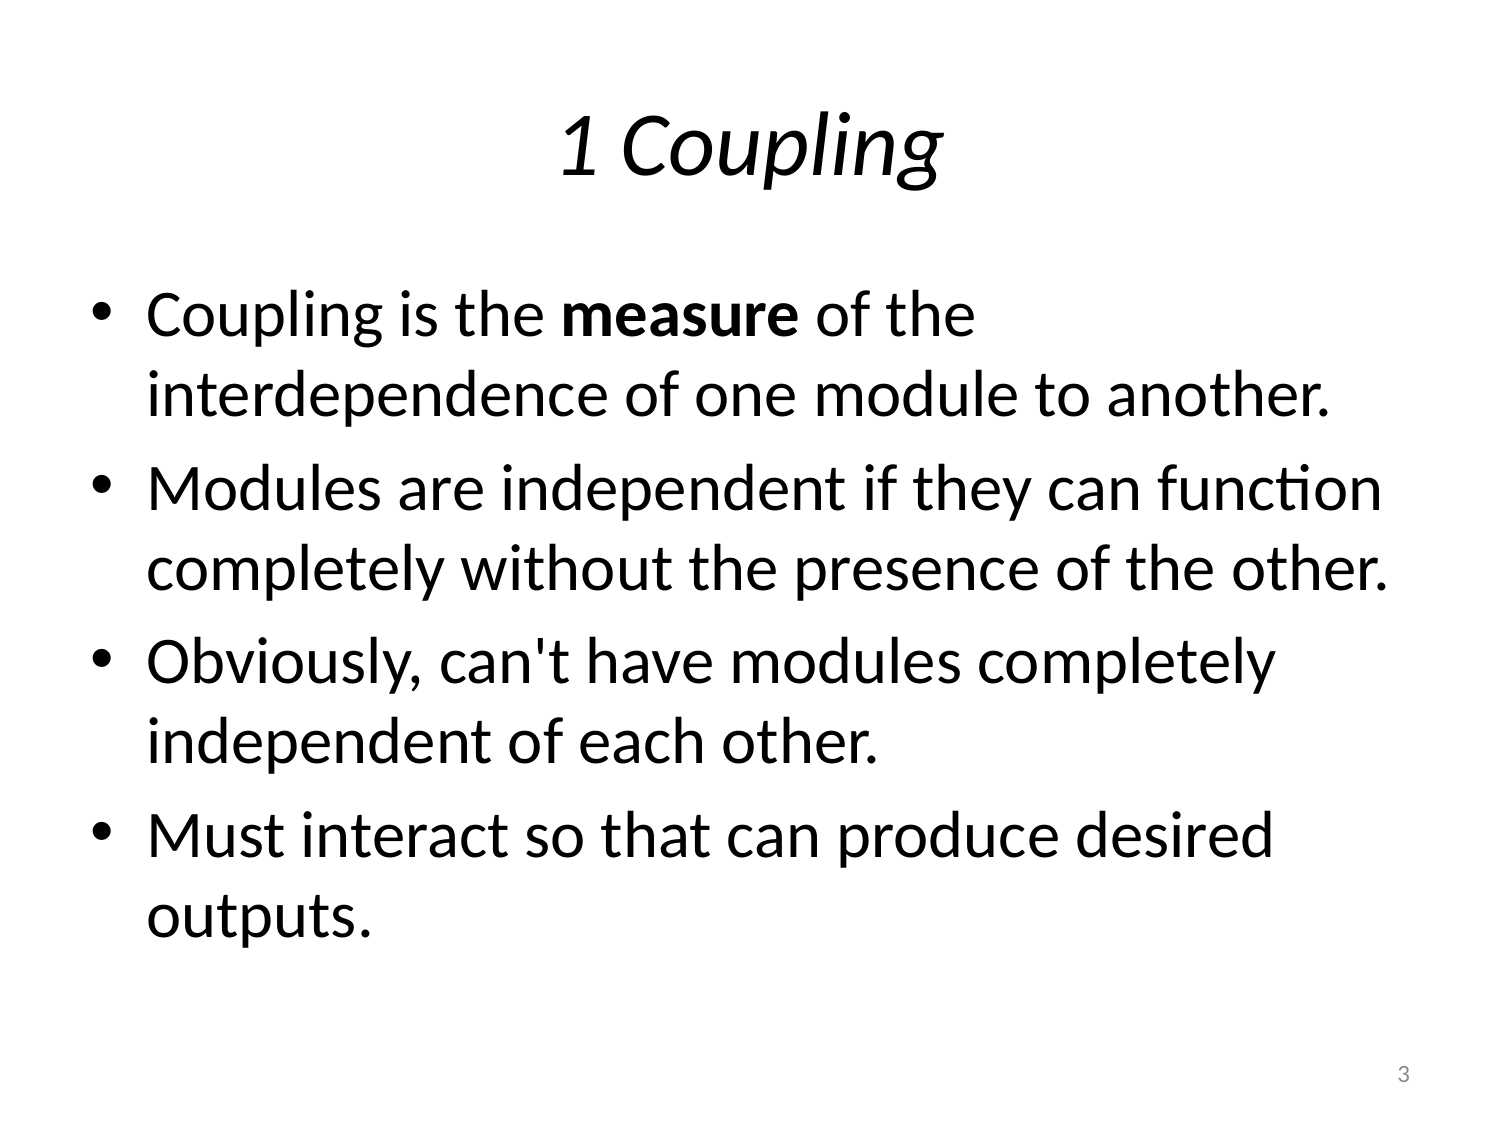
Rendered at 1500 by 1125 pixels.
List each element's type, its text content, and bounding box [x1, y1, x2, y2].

slide_number 3 [1074, 1042, 1425, 1103]
title 1 Coupling [75, 45, 1425, 233]
list Coupling is the measure of the interdependence of one module to another. Modules are independent if they can function completely without the presence of the other. Obviously, can't have modules completely independent of each other. Must interact so that can produce desired outputs. [75, 262, 1425, 1005]
